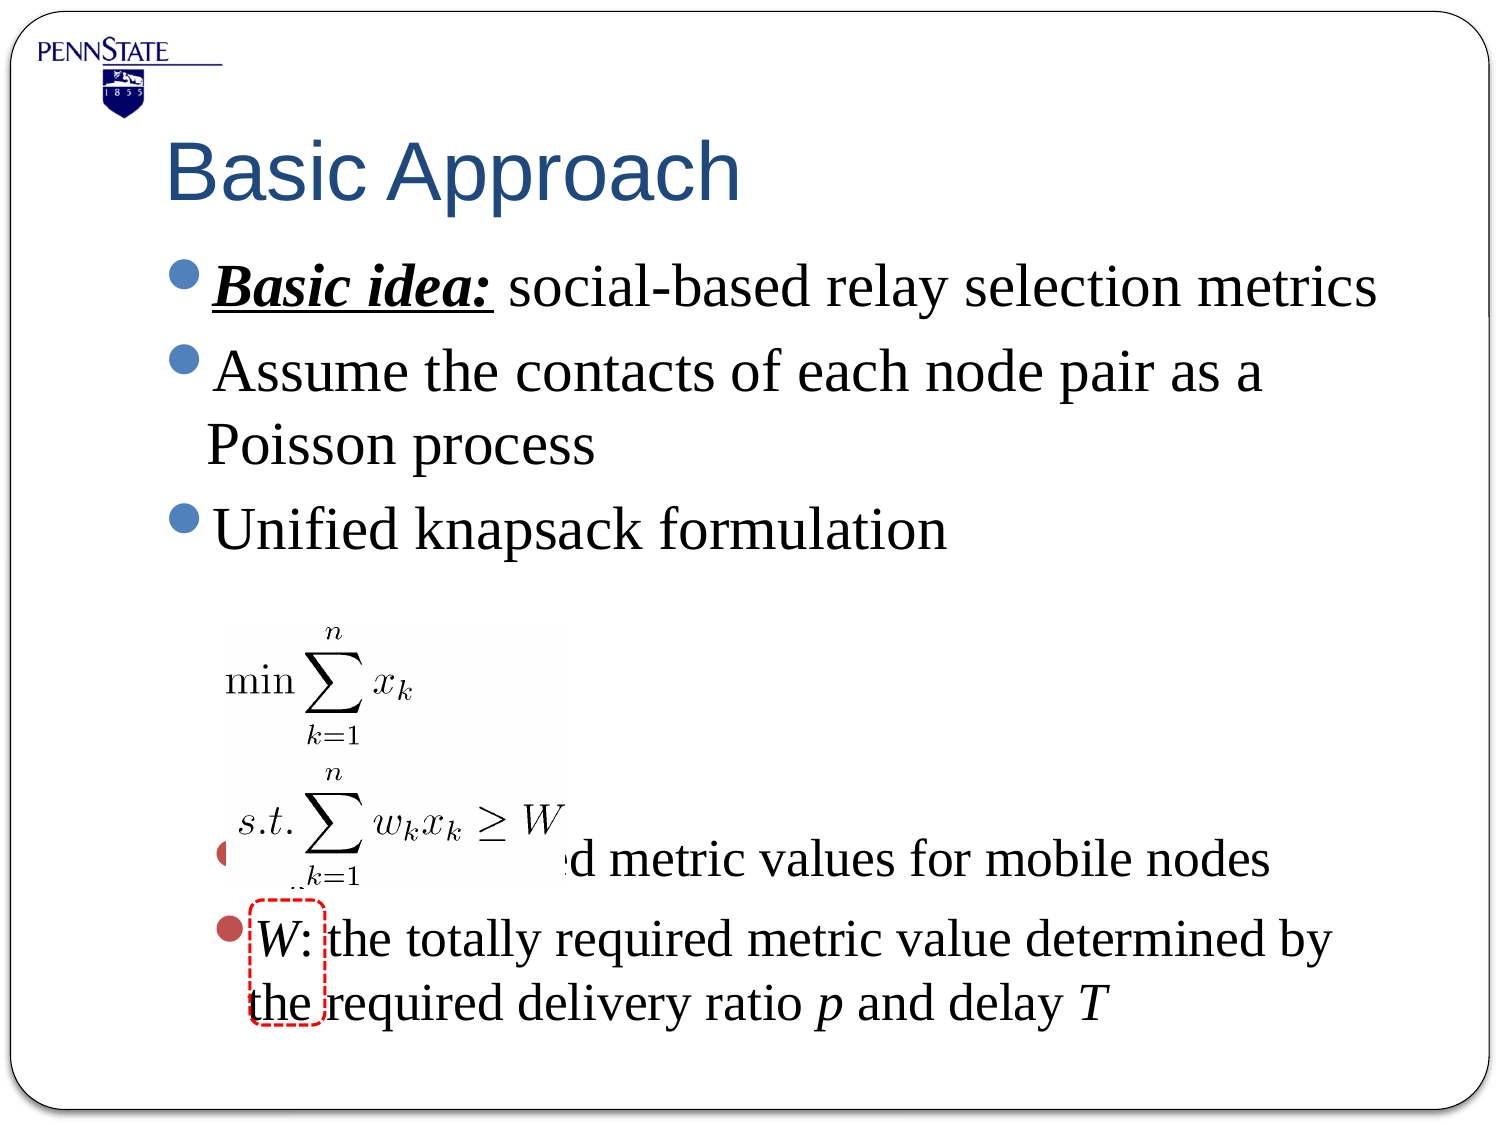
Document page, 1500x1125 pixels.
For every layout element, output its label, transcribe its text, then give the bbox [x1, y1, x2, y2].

picture [37, 23, 225, 150]
title Basic Approach [150, 45, 1425, 233]
list Basic idea: social-based relay selection metrics Assume the contacts of each node pair as a Poisson process Unified knapsack formulation wk: social-based metric values for mobile nodes W: the totally required metric value determined by the required delivery ratio p and delay T [150, 237, 1425, 1100]
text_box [224, 623, 567, 888]
text_box [248, 898, 326, 1027]
